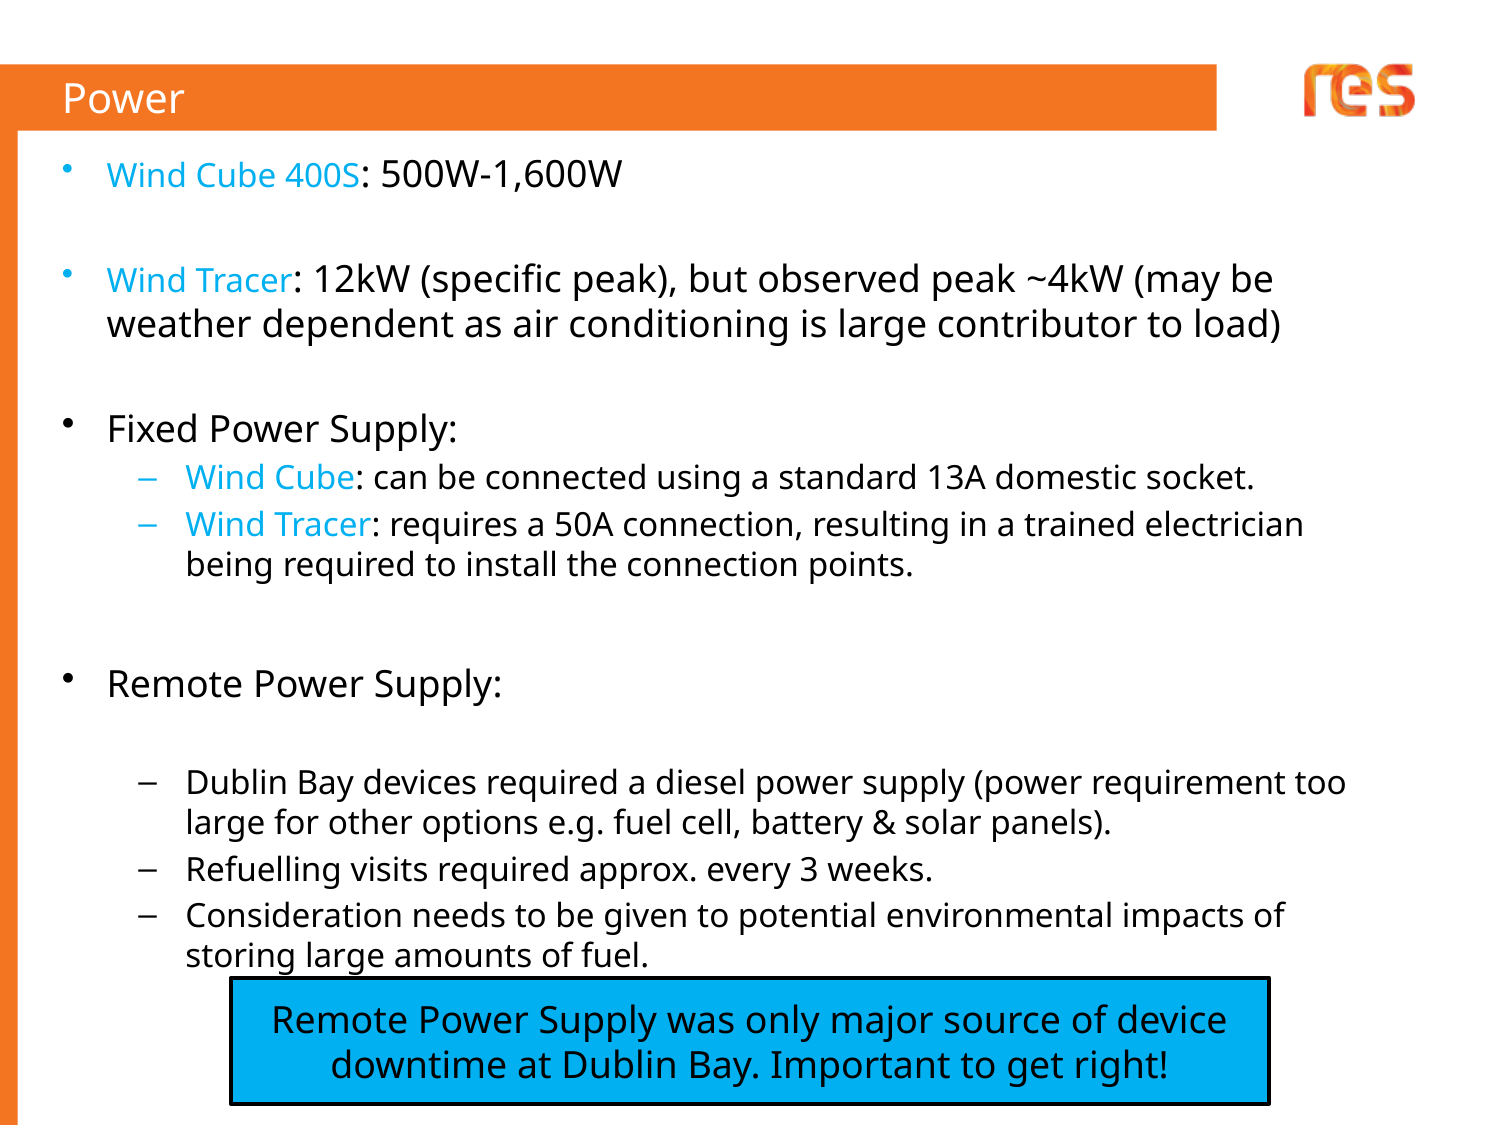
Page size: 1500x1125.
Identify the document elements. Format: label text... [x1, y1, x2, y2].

title Power [46, 70, 954, 124]
text_box Remote Power Supply was only major source of device downtime at Dublin Bay. Important to get right! [229, 976, 1271, 1106]
picture [1302, 63, 1416, 119]
list Wind Cube 400S: 500W-1,600W Wind Tracer: 12kW (specific peak), but observed peak ~4kW (may be weather dependent as air conditioning is large contributor to load) Fixed Power Supply: Wind Cube: can be connected using a standard 13A domestic socket. Wind Tracer: requires a 50A connection, resulting in a trained electrician being required to install the connection points. Remote Power Supply: Dublin Bay devices required a diesel power supply (power requirement too large for other options e.g. fuel cell, battery & solar panels). Refuelling visits required approx. every 3 weeks. Consideration needs to be given to potential environmental impacts of storing large amounts of fuel. [46, 142, 1373, 900]
